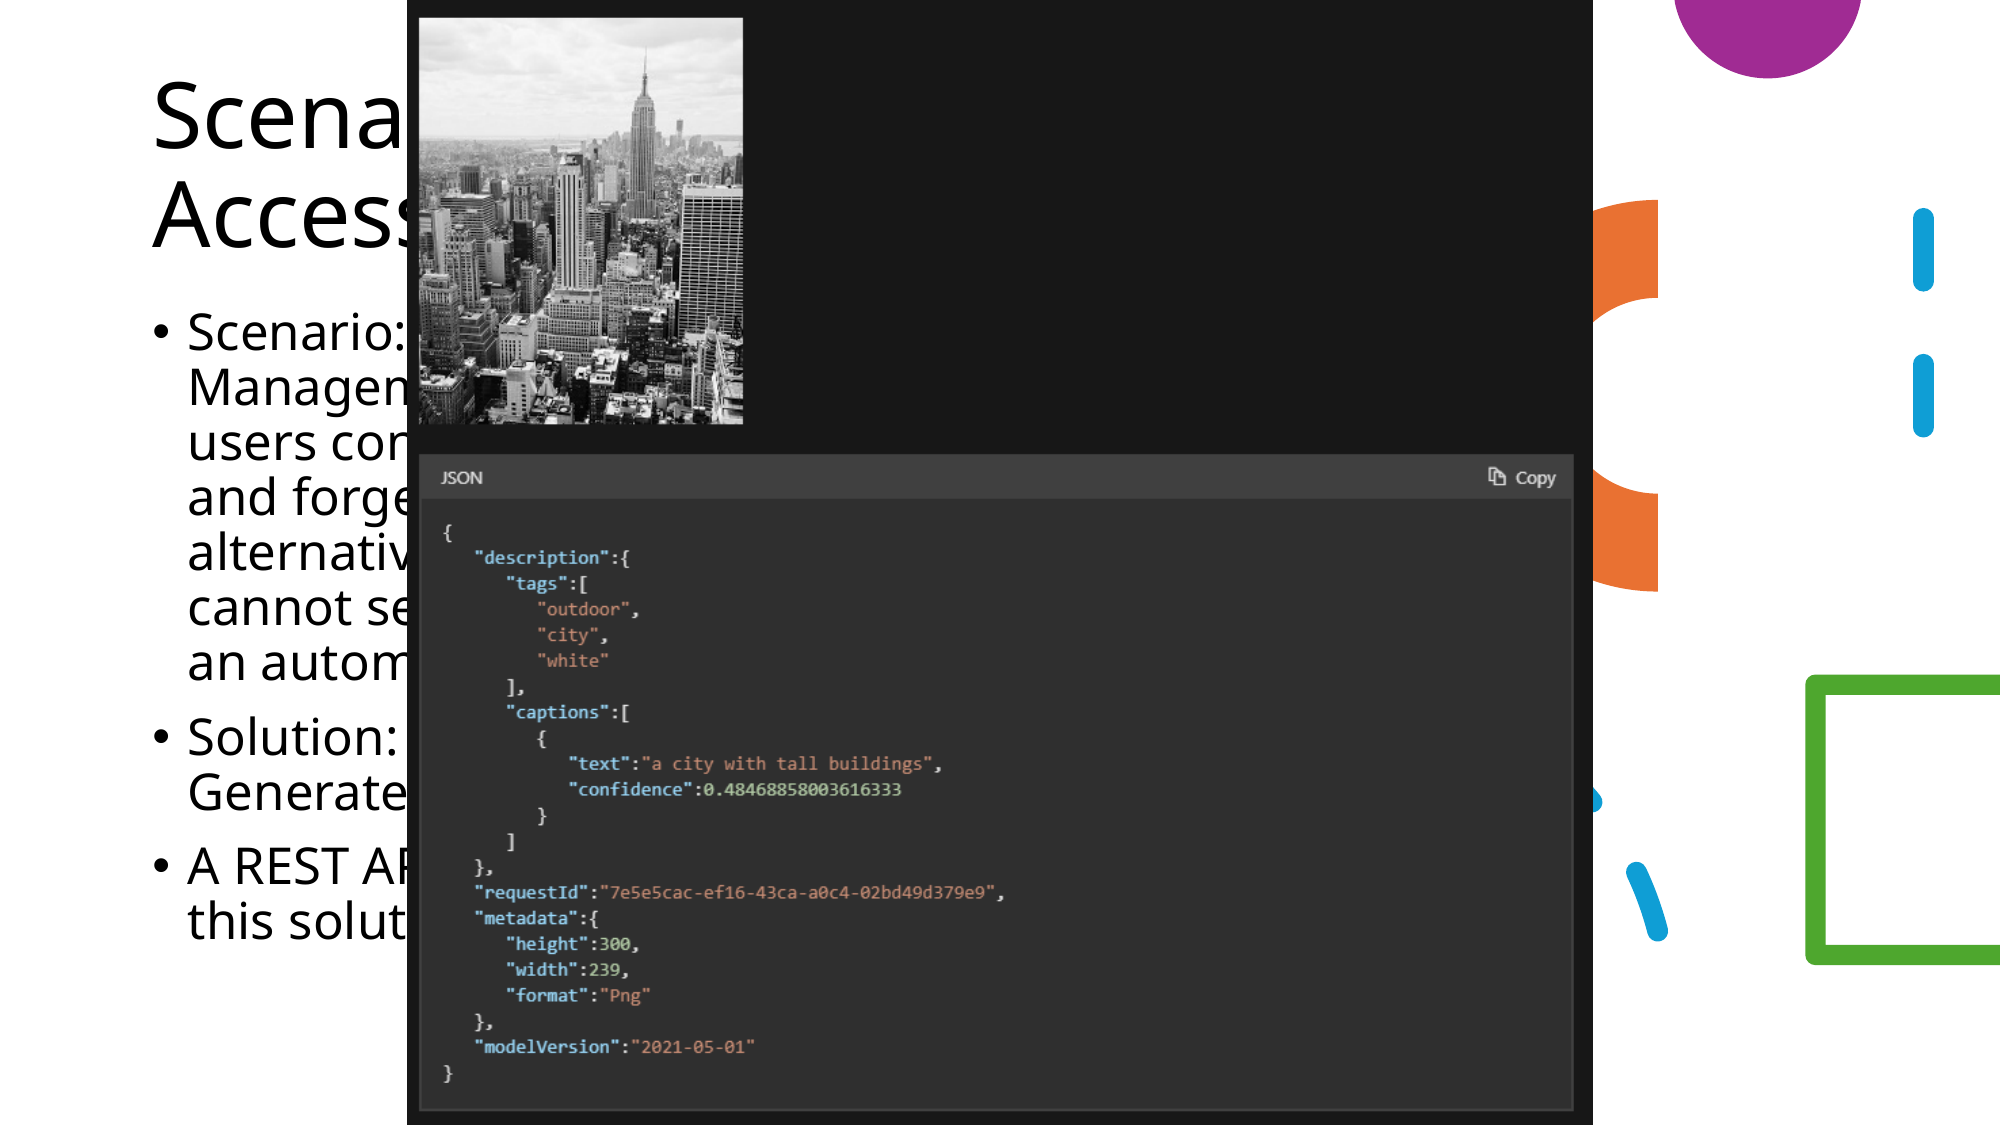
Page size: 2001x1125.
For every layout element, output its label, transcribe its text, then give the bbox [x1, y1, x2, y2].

text_box [0, 0, 407, 1125]
list Scenario: You have a Content Management System solution and users continually will inject images and forget to provide quality alternative text for users that cannot see the images and desire an automatic method to create text Solution: Azure AI Vision & the Generate Image Captions A REST API & Client Library Exist for this solution [137, 299, 407, 1014]
text_box [1593, 198, 1660, 325]
title Scenario 2: Image Accessibility [137, 59, 407, 278]
text_box [1593, 0, 2000, 1125]
text_box [1593, 803, 1665, 969]
picture [407, 0, 1593, 1125]
text_box [1673, 0, 1863, 80]
text_box [1593, 467, 1660, 594]
text_box [1805, 674, 2000, 966]
